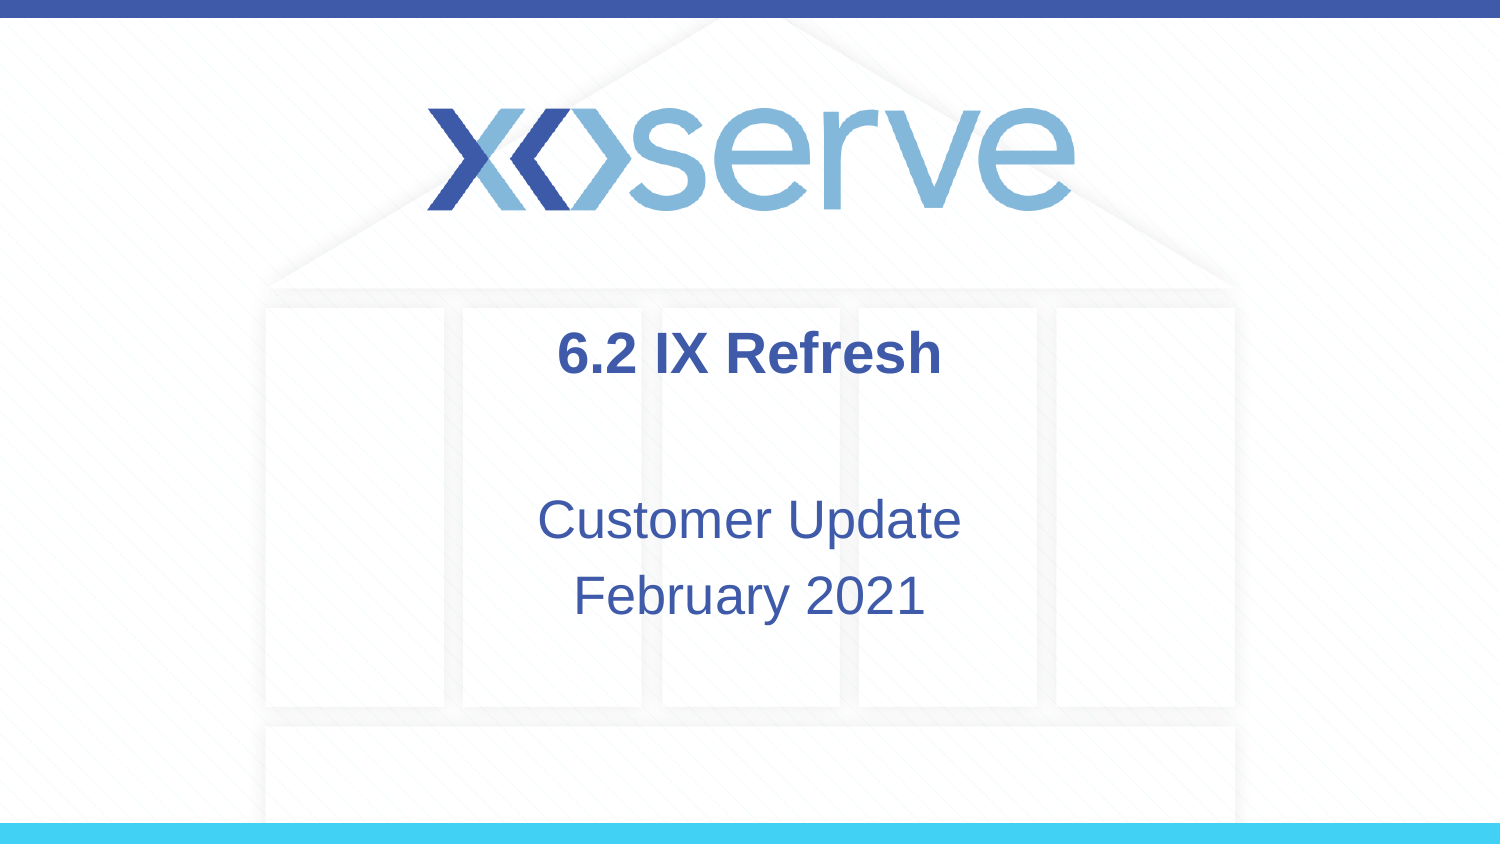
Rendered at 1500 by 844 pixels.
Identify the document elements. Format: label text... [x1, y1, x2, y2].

picture [0, 0, 1500, 844]
title 6.2 IX Refresh [112, 260, 1388, 442]
subtitle Customer Update February 2021 [225, 476, 1275, 693]
